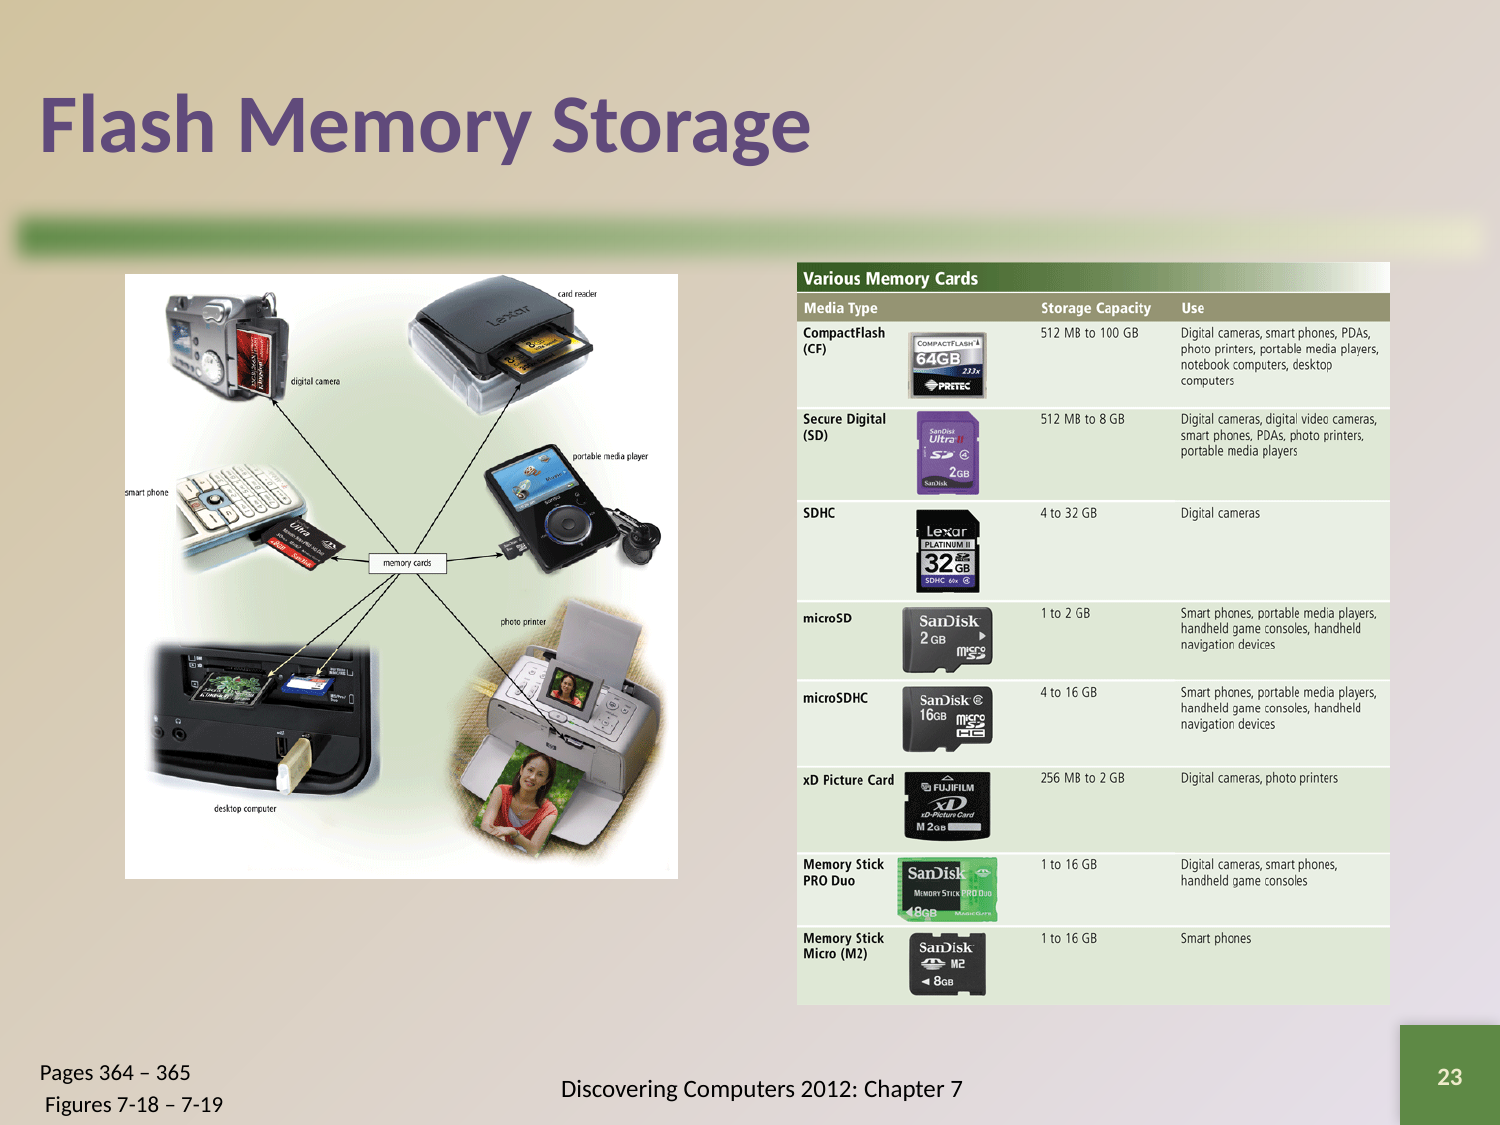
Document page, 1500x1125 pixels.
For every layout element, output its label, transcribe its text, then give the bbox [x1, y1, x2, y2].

footer Discovering Computers 2012: Chapter 7 [450, 1050, 1075, 1125]
title Flash Memory Storage [24, 24, 1475, 213]
slide_number 23 [1400, 1025, 1500, 1125]
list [797, 262, 1390, 1006]
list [124, 274, 678, 879]
list Pages 364 – 365 Figures 7-18 – 7-19 [24, 1050, 300, 1125]
